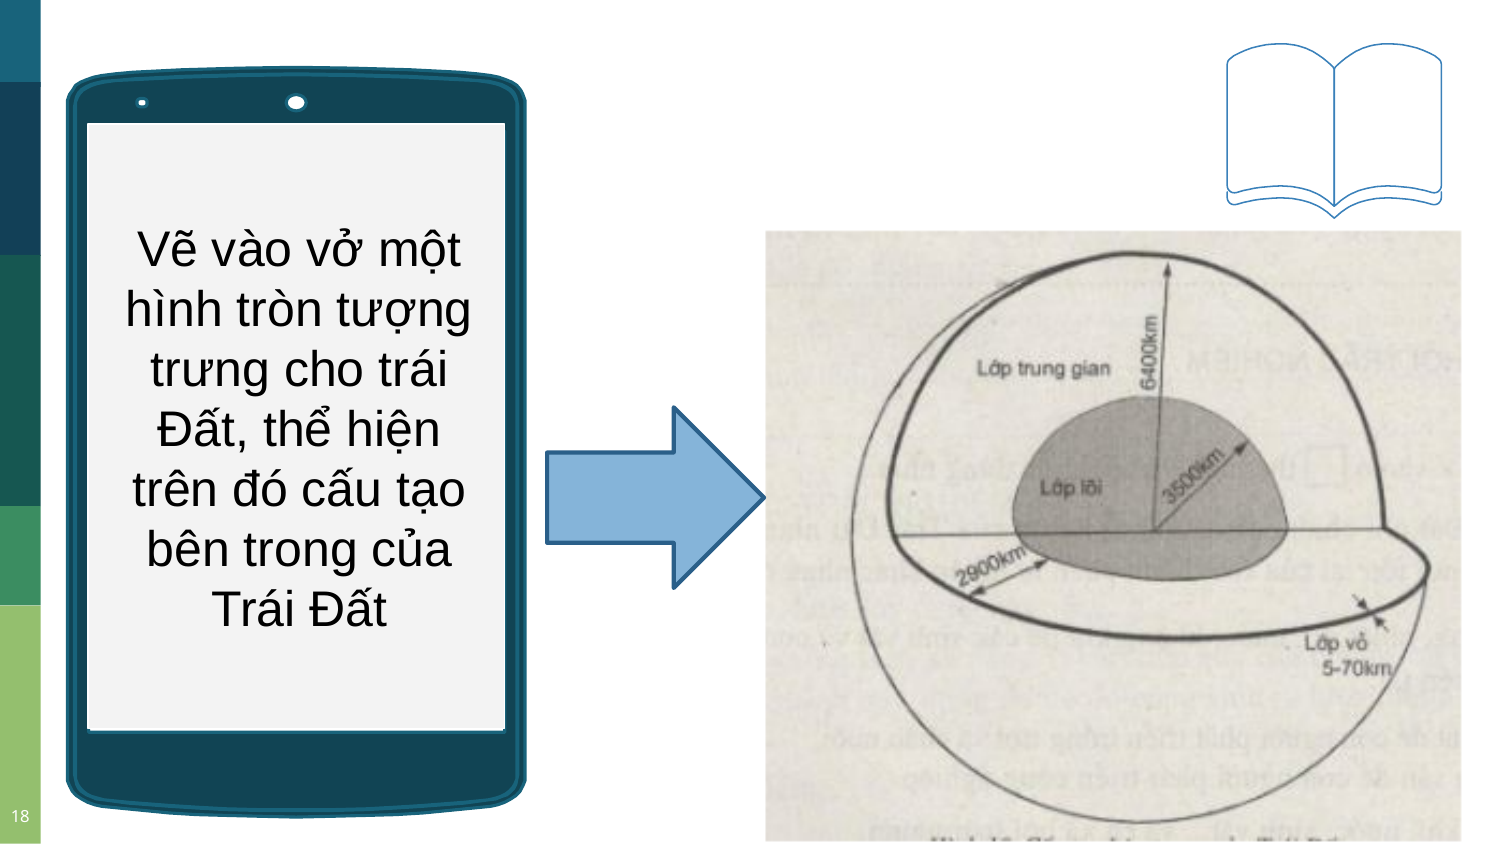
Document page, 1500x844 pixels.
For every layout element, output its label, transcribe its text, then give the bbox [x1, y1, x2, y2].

text_box [67, 67, 525, 818]
text_box [545, 405, 758, 590]
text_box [1227, 43, 1442, 219]
slide_number 18 [0, 790, 49, 844]
text_box Vẽ vào vở một hình tròn tượng trưng cho trái Đất, thể hiện trên đó cấu tạo bên trong của Trái Đất [88, 124, 505, 729]
picture [763, 225, 1467, 844]
